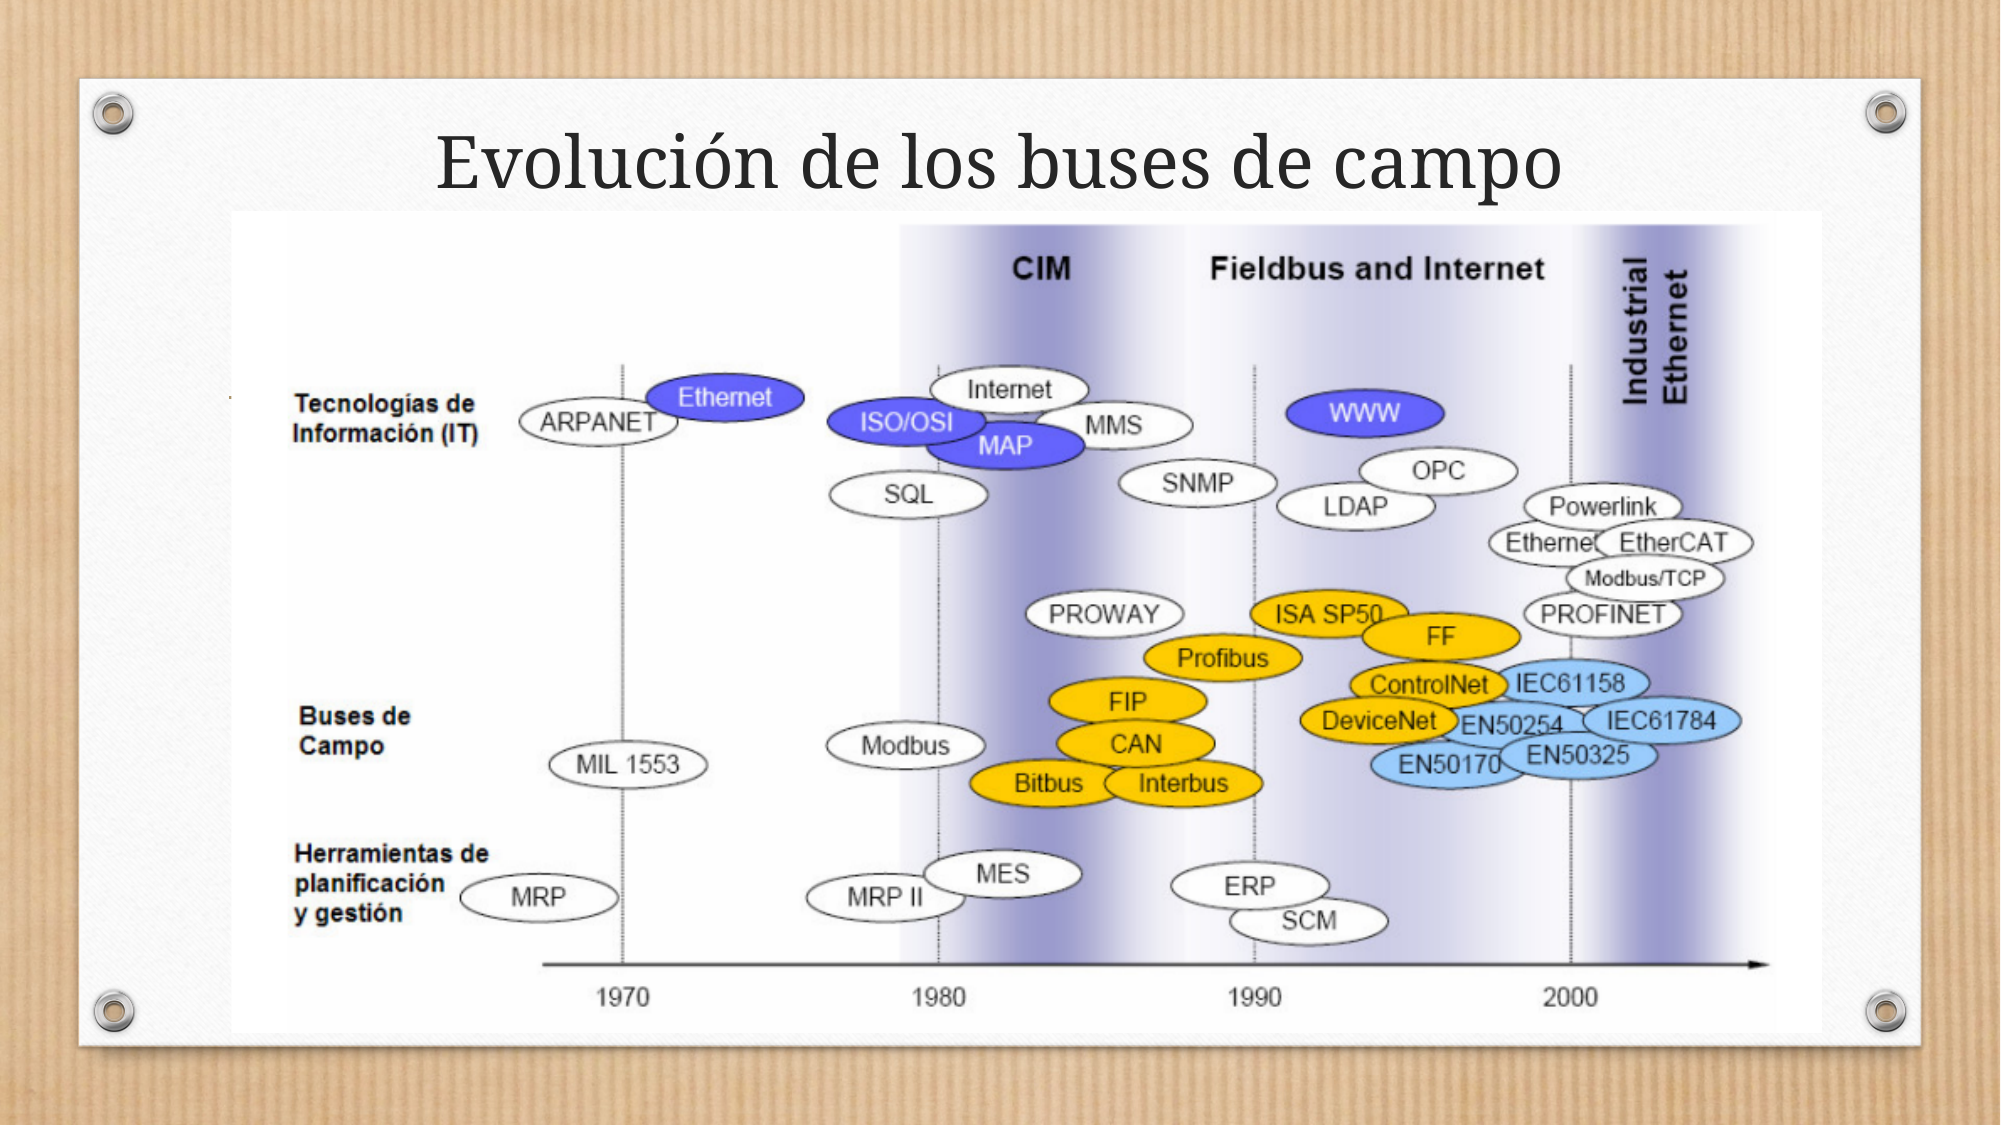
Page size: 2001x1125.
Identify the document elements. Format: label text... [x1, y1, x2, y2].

title Evolución de los buses de campo [212, 108, 1788, 212]
picture [0, 0, 2001, 1125]
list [230, 210, 1823, 1033]
